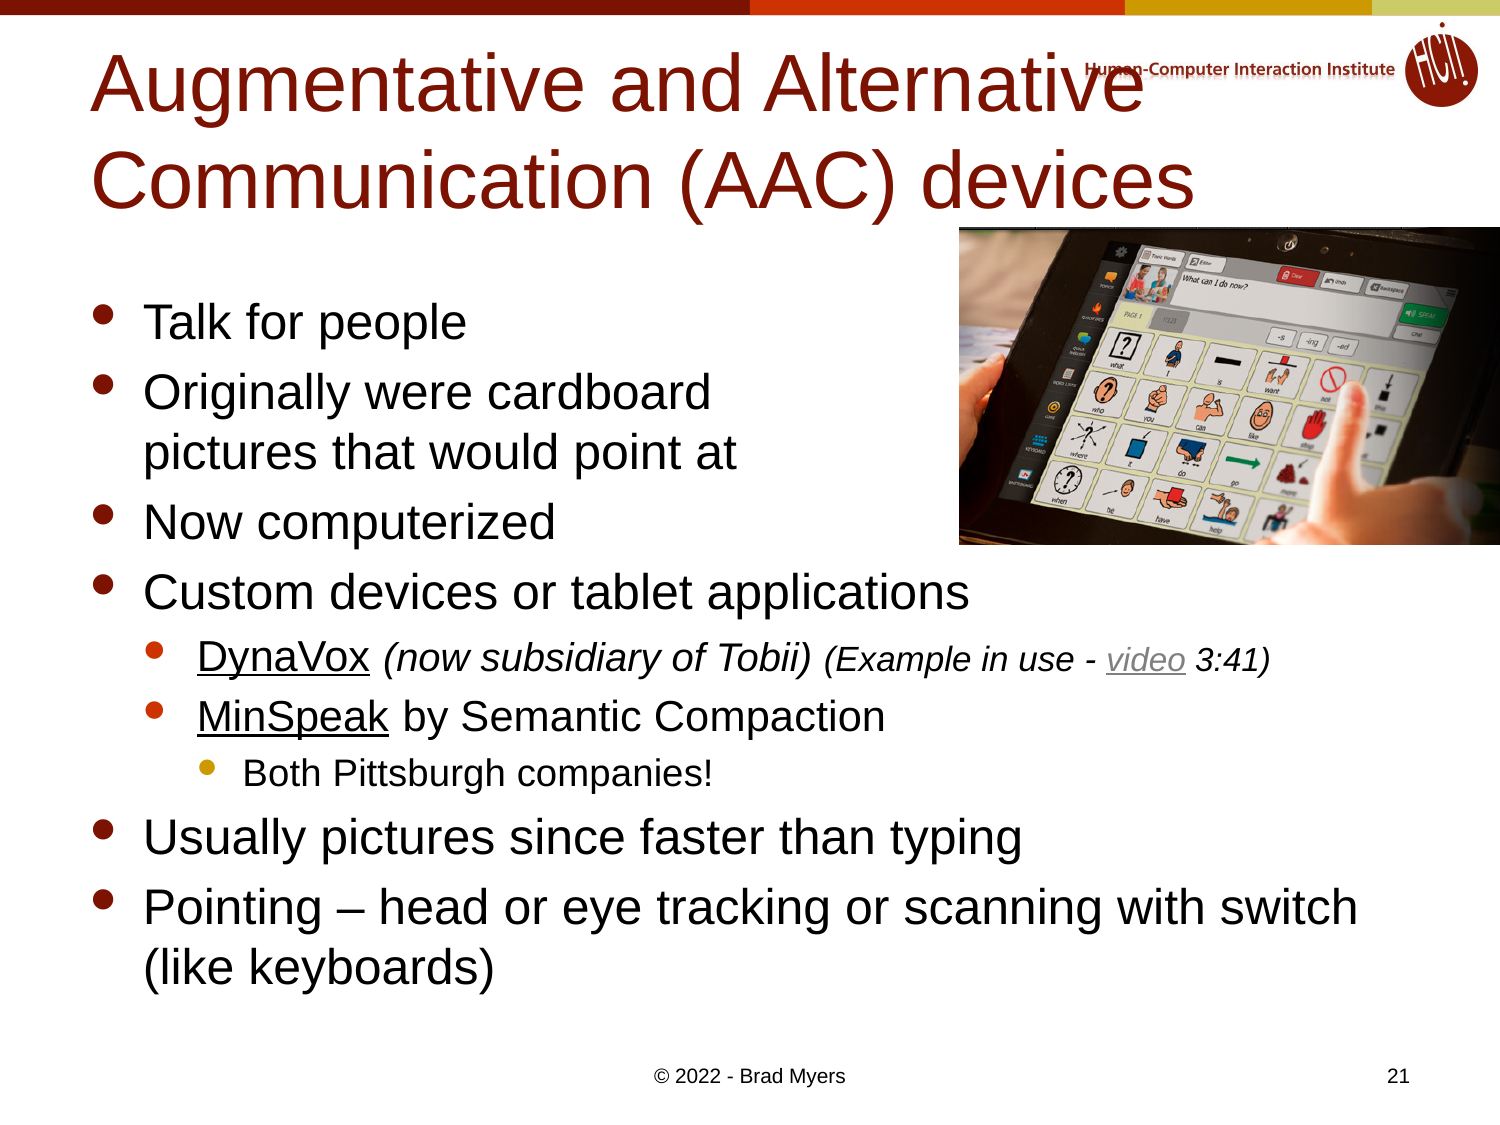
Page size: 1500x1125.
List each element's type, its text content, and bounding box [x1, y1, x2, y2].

picture [1313, 22, 1478, 107]
picture [959, 227, 1500, 545]
footer © 2022 - Brad Myers [457, 1054, 1043, 1101]
list Talk for people Originally were cardboard pictures that would point at Now computerized Custom devices or tablet applications DynaVox (now subsidiary of Tobii) (Example in use - video 3:41) MinSpeak by Semantic Compaction Both Pittsburgh companies! Usually pictures since faster than typing Pointing – head or eye tracking or scanning with switch (like keyboards) [74, 281, 1426, 1006]
slide_number 21 [1074, 1054, 1426, 1101]
title Augmentative and Alternative Communication (AAC) devices [74, 19, 1313, 233]
